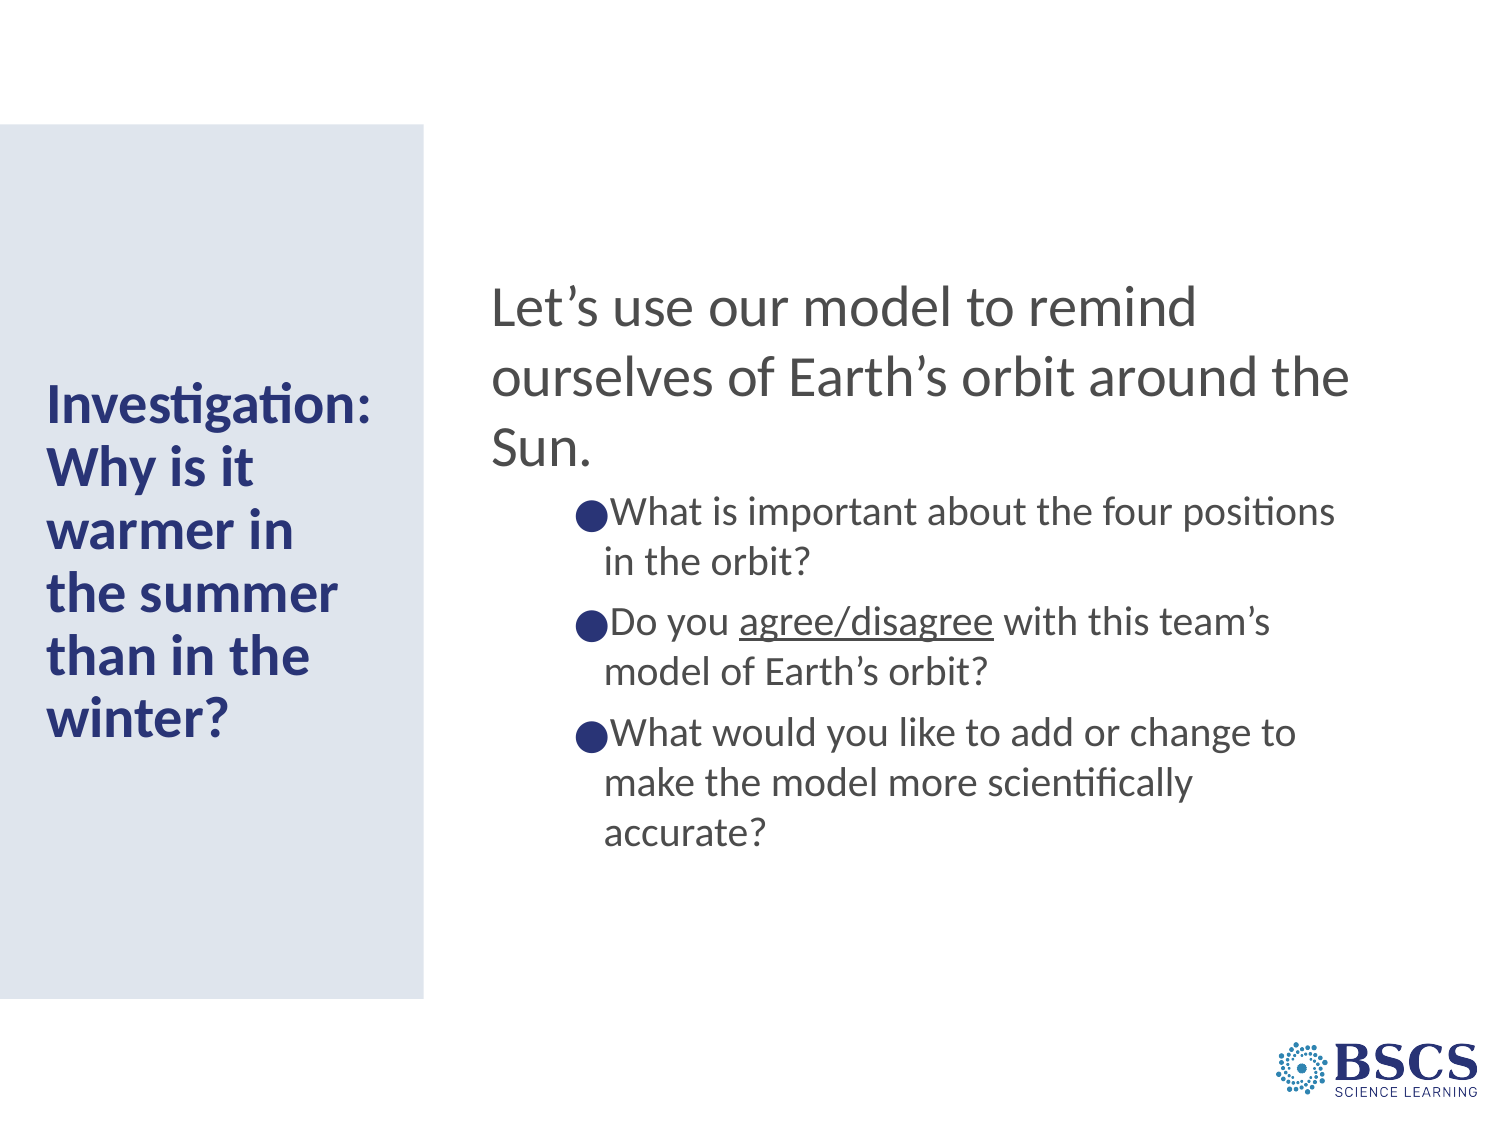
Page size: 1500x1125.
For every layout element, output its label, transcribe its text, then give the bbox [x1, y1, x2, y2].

title Investigation: Why is it warmer in the summer than in the winter? [31, 184, 394, 940]
picture [1275, 1041, 1478, 1098]
list Let’s use our model to remind ourselves of Earth’s orbit around the Sun. What is important about the four positions in the orbit? Do you agree/disagree with this team’s model of Earth’s orbit? What would you like to add or change to make the model more scientifically accurate? [476, 141, 1376, 982]
